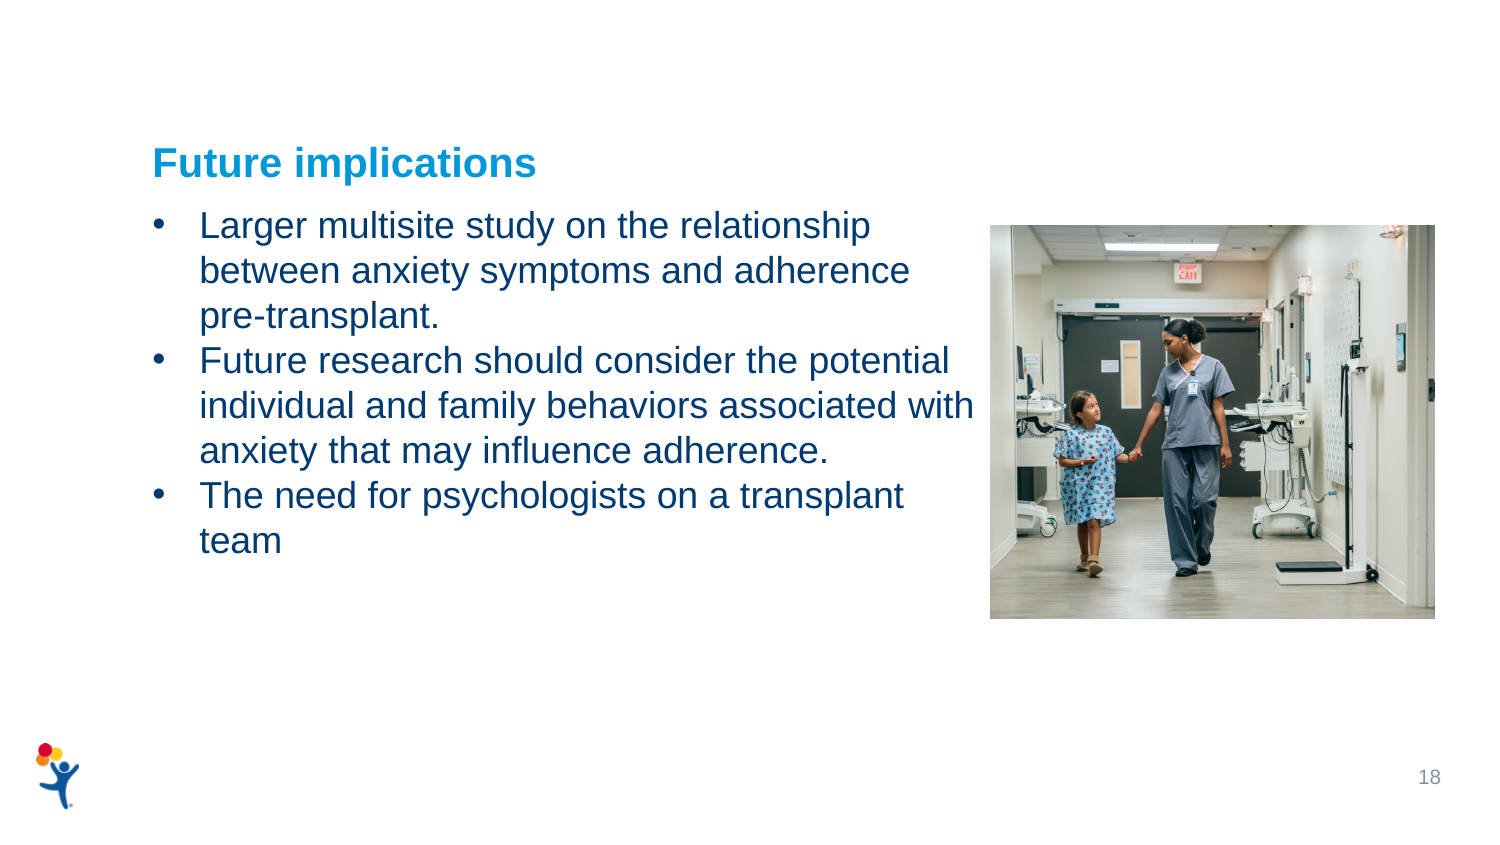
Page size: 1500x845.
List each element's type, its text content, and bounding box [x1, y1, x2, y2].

list Future implications [137, 127, 1363, 194]
picture [990, 225, 1436, 620]
text_box Larger multisite study on the relationship between anxiety symptoms and adherence pre-transplant. Future research should consider the potential individual and family behaviors associated with anxiety that may influence adherence. The need for psychologists on a transplant team [137, 193, 991, 748]
picture [36, 743, 79, 811]
slide_number 18 [1105, 754, 1456, 799]
